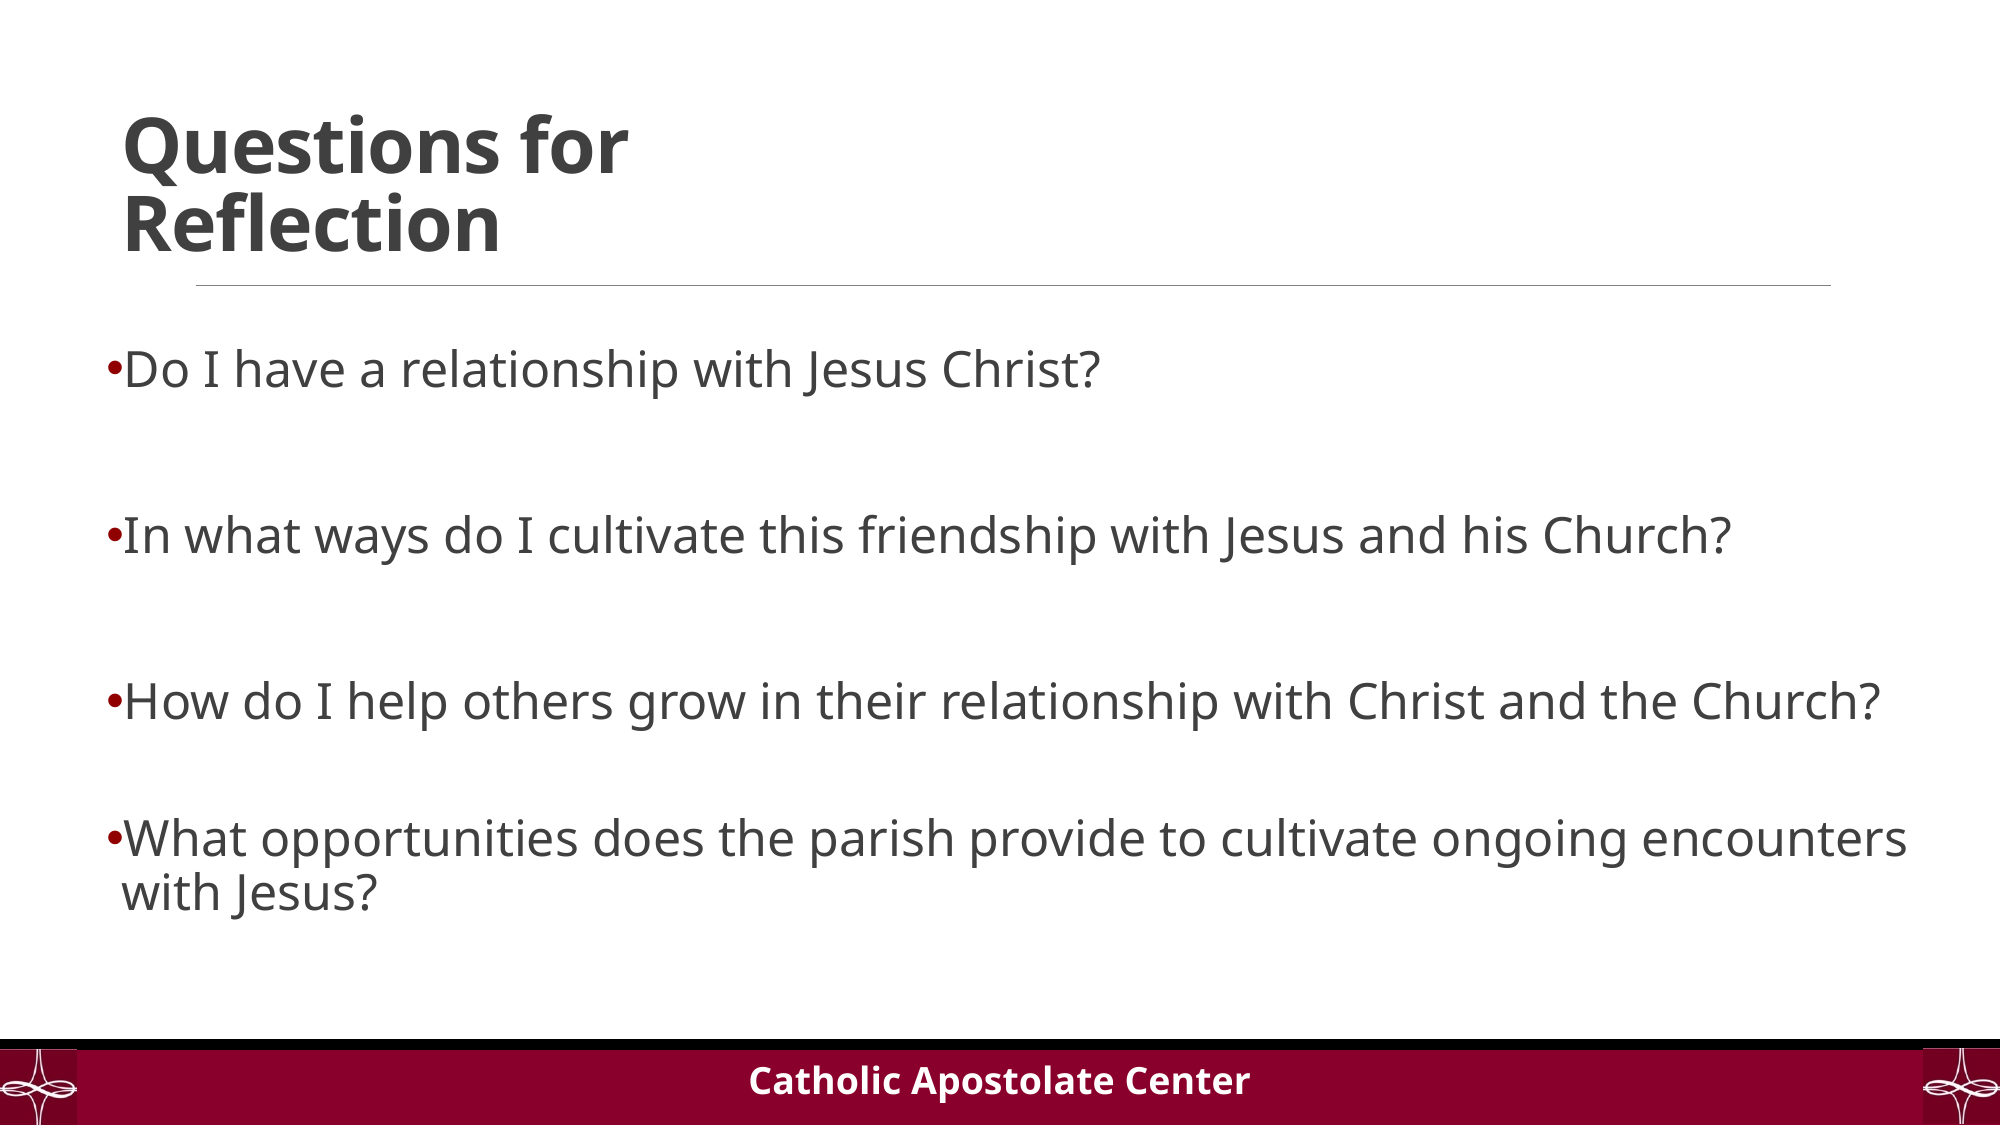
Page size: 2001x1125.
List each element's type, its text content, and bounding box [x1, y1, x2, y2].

picture [0, 1049, 77, 1125]
picture [1923, 1048, 2000, 1124]
list Do I have a relationship with Jesus Christ? In what ways do I cultivate this friendship with Jesus and his Church? How do I help others grow in their relationship with Christ and the Church? What opportunities does the parish provide to cultivate ongoing encounters with Jesus? [106, 336, 1987, 958]
title Questions for Reflection [106, 0, 708, 275]
